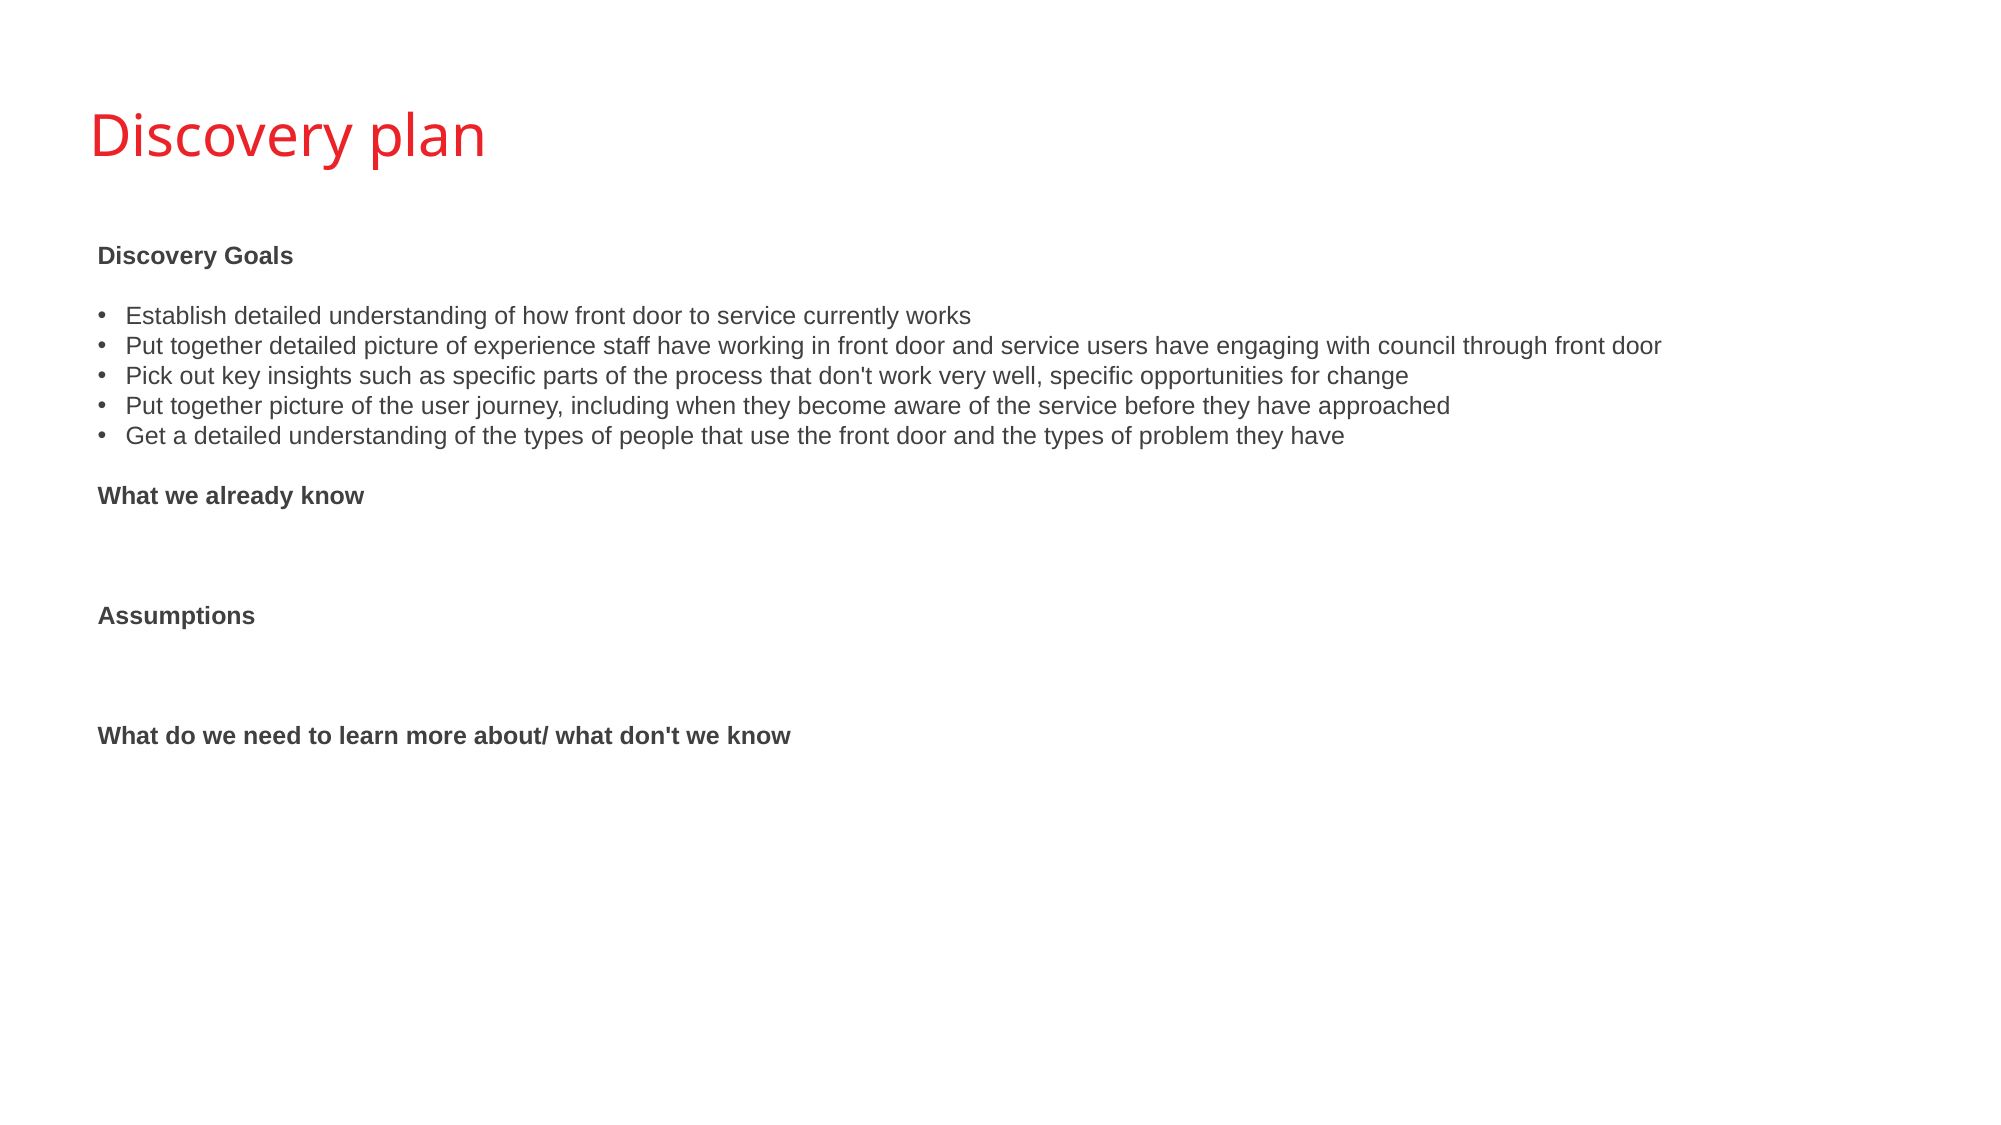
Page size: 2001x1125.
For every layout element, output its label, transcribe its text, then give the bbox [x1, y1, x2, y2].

list Discovery plan [74, 99, 958, 191]
text_box Discovery Goals Establish detailed understanding of how front door to service currently works Put together detailed picture of experience staff have working in front door and service users have engaging with council through front door Pick out key insights such as specific parts of the process that don't work very well, specific opportunities for change Put together picture of the user journey, including when they become aware of the service before they have approached Get a detailed understanding of the types of people that use the front door and the types of problem they have What we already know Assumptions What do we need to learn more about/ what don't we know [82, 232, 1746, 817]
